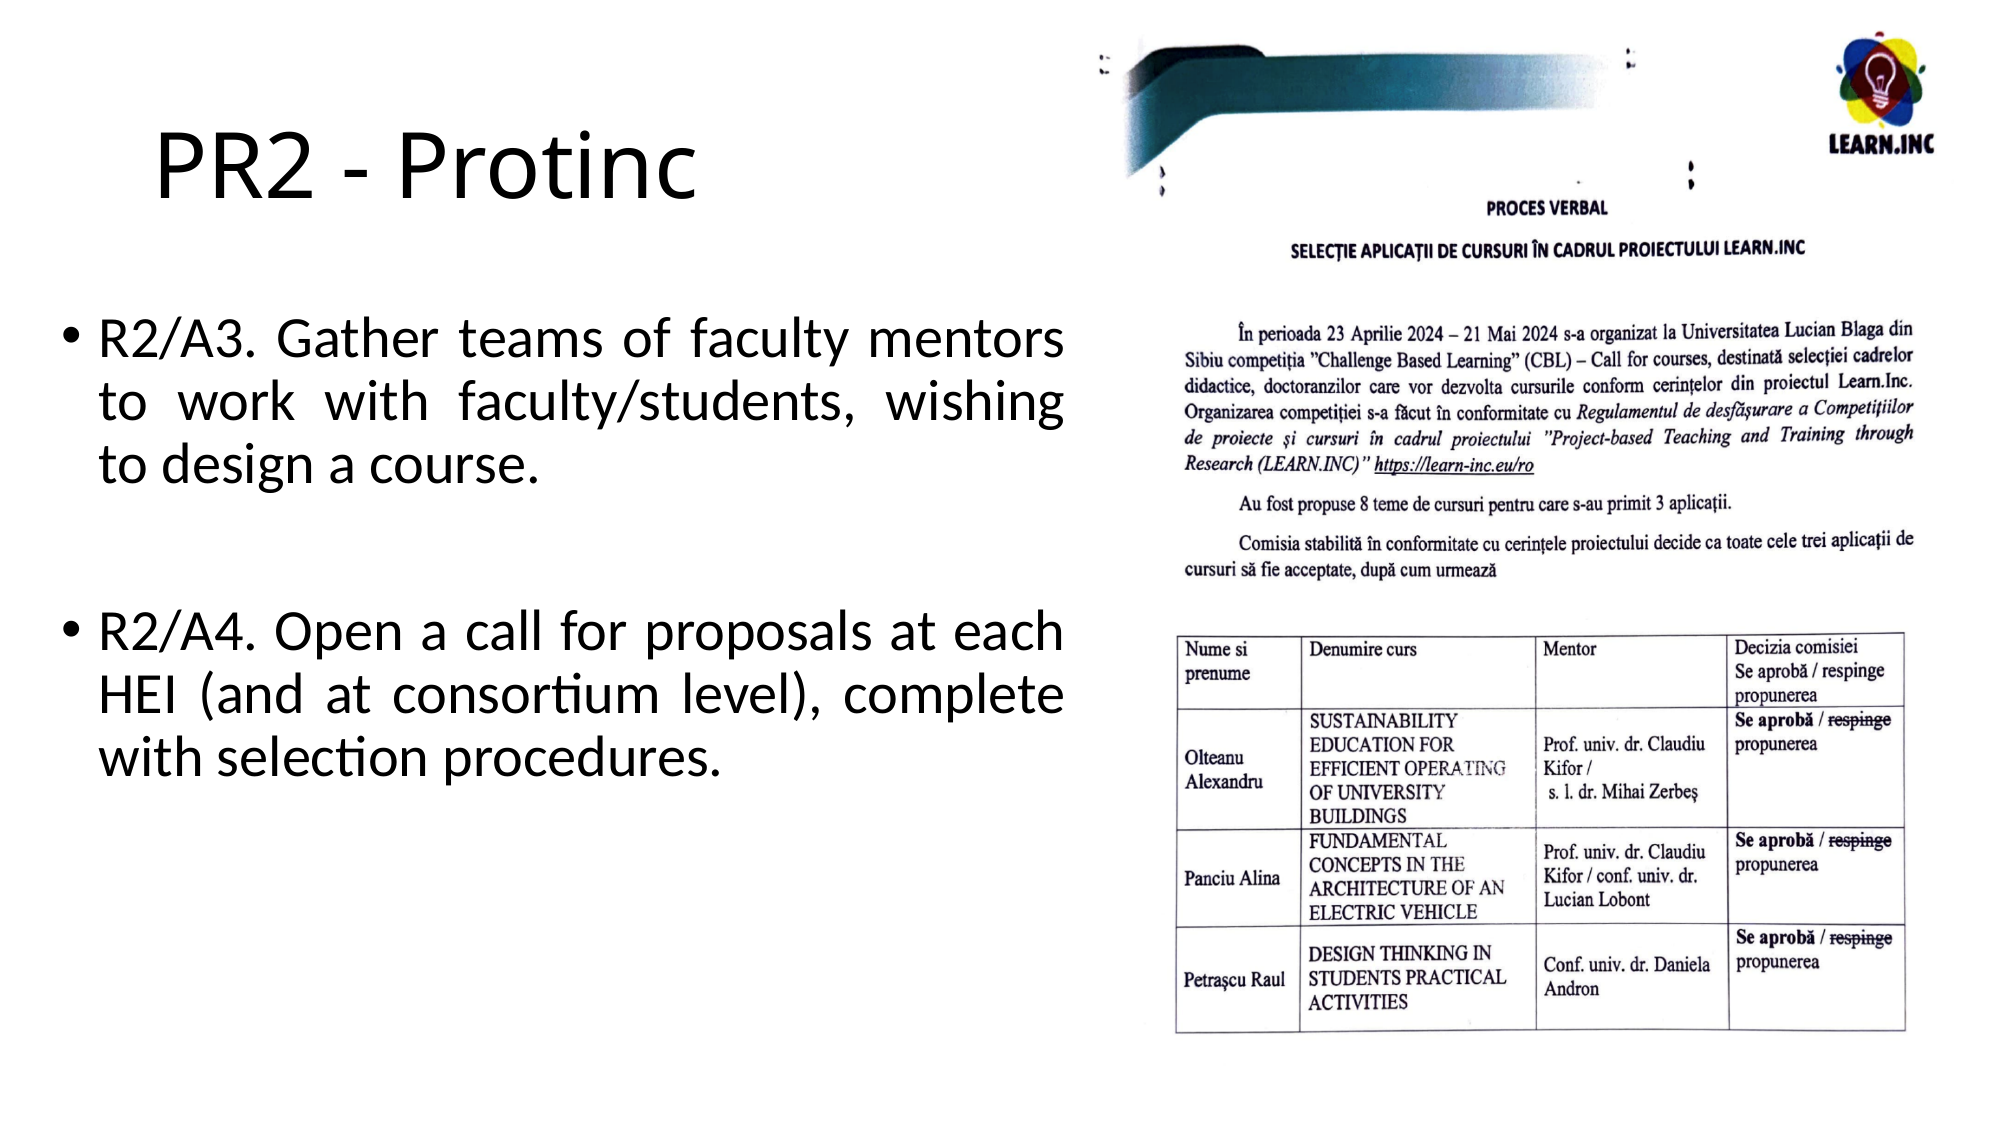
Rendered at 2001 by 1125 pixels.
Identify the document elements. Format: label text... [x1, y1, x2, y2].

picture [1095, 24, 1954, 1066]
title PR2 - Protinc [137, 59, 1095, 278]
list R2/A3. Gather teams of faculty mentors to work with faculty/students, wishing to design a course. R2/A4. Open a call for proposals at each HEI (and at consortium level), complete with selection procedures. [46, 299, 1082, 1014]
